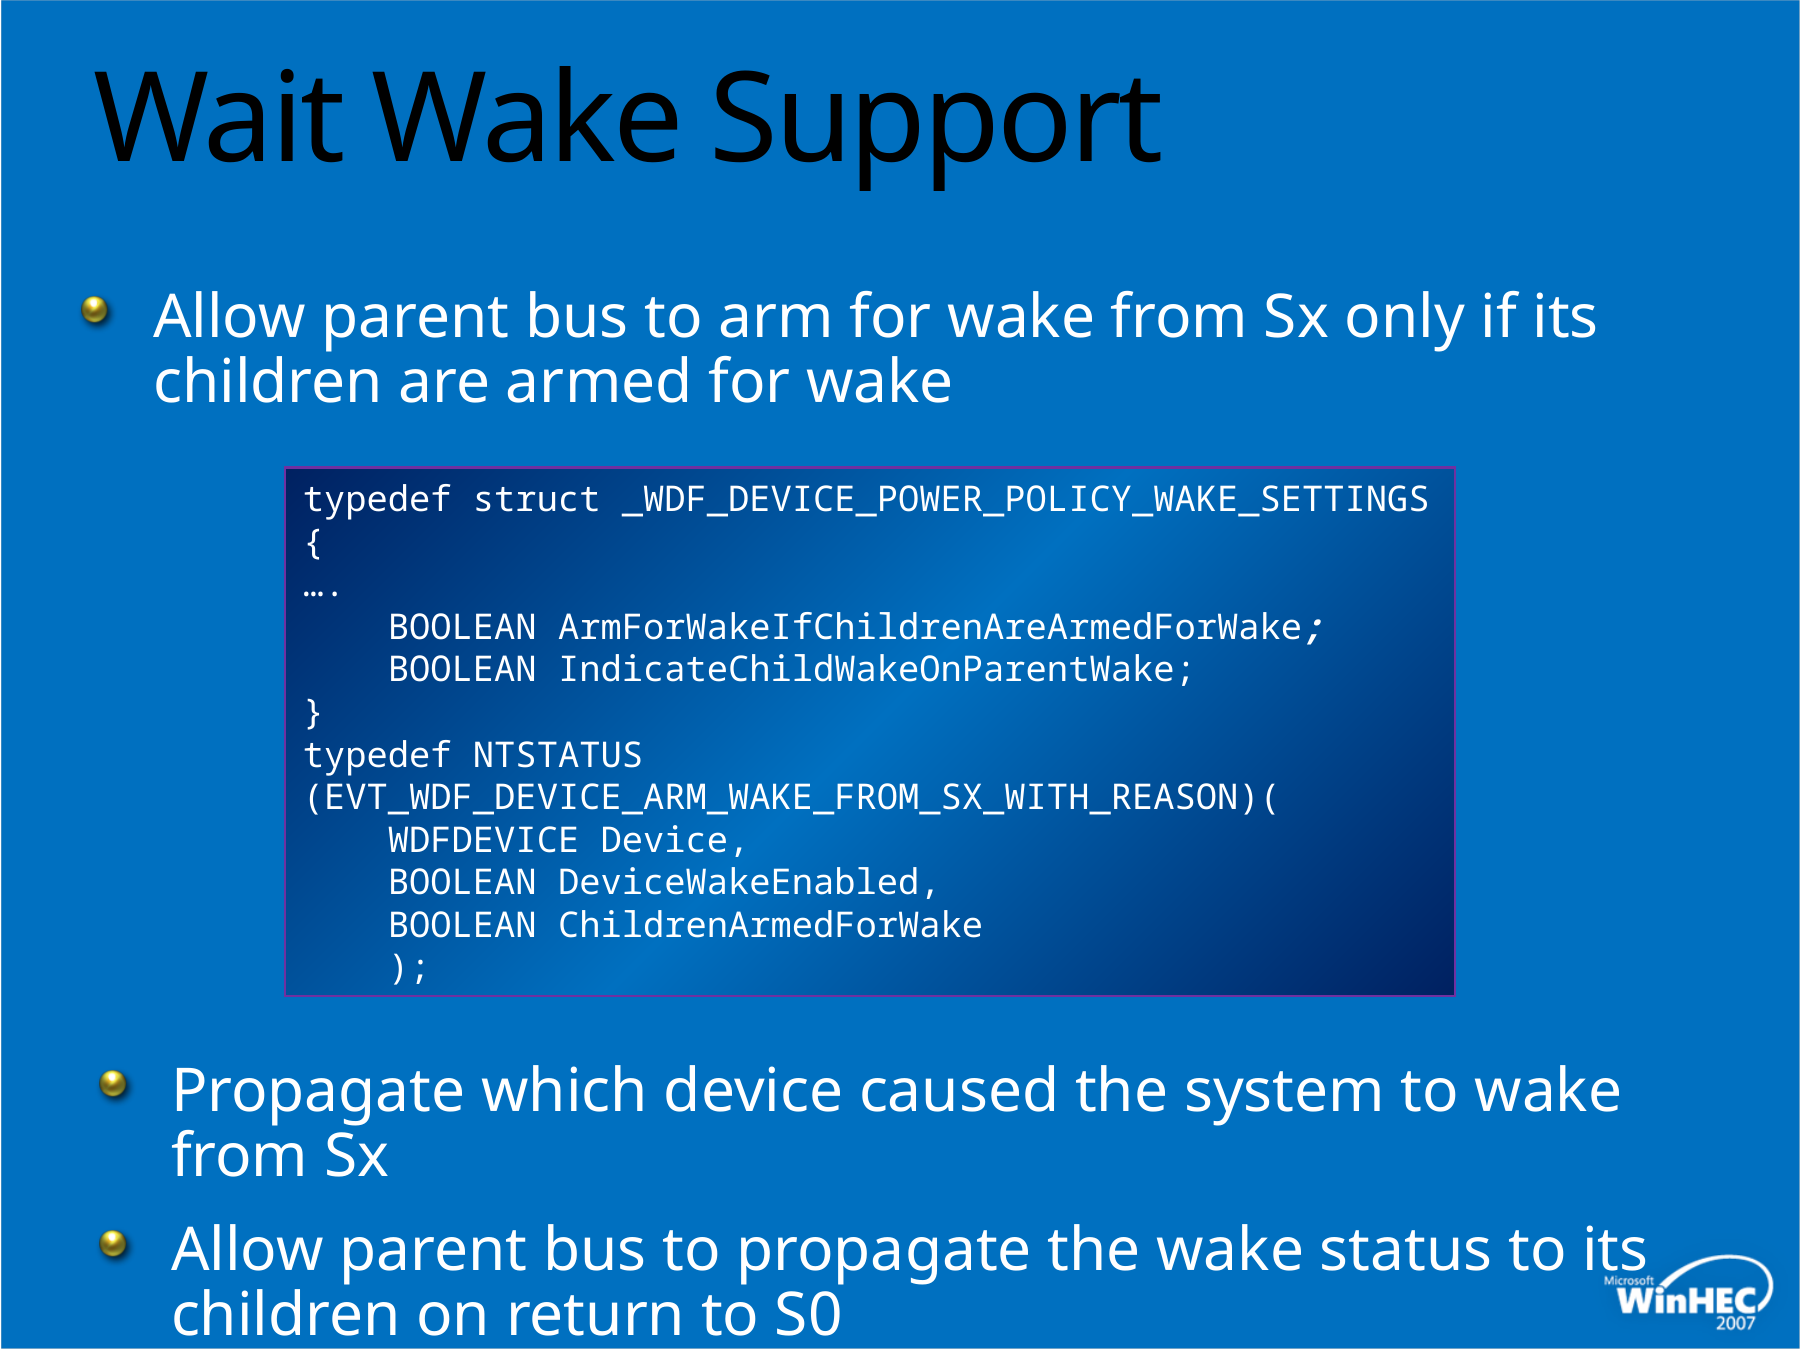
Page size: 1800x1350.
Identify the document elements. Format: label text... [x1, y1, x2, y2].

text_box Allow parent bus to arm for wake from Sx only if its children are armed for wake [77, 284, 1728, 416]
picture [0, 0, 1800, 1350]
list Propagate which device caused the system to wake from Sx Allow parent bus to propagate the wake status to its children on return to S0 [77, 1050, 1728, 1278]
text_box typedef struct _WDF_DEVICE_POWER_POLICY_WAKE_SETTINGS { …. BOOLEAN ArmForWakeIfChildrenAreArmedForWake; BOOLEAN IndicateChildWakeOnParentWake; } typedef NTSTATUS (EVT_WDF_DEVICE_ARM_WAKE_FROM_SX_WITH_REASON)( WDFDEVICE Device, BOOLEAN DeviceWakeEnabled, BOOLEAN ChildrenArmedForWake ); [284, 467, 1455, 996]
title Wait Wake Support [75, 45, 1725, 182]
